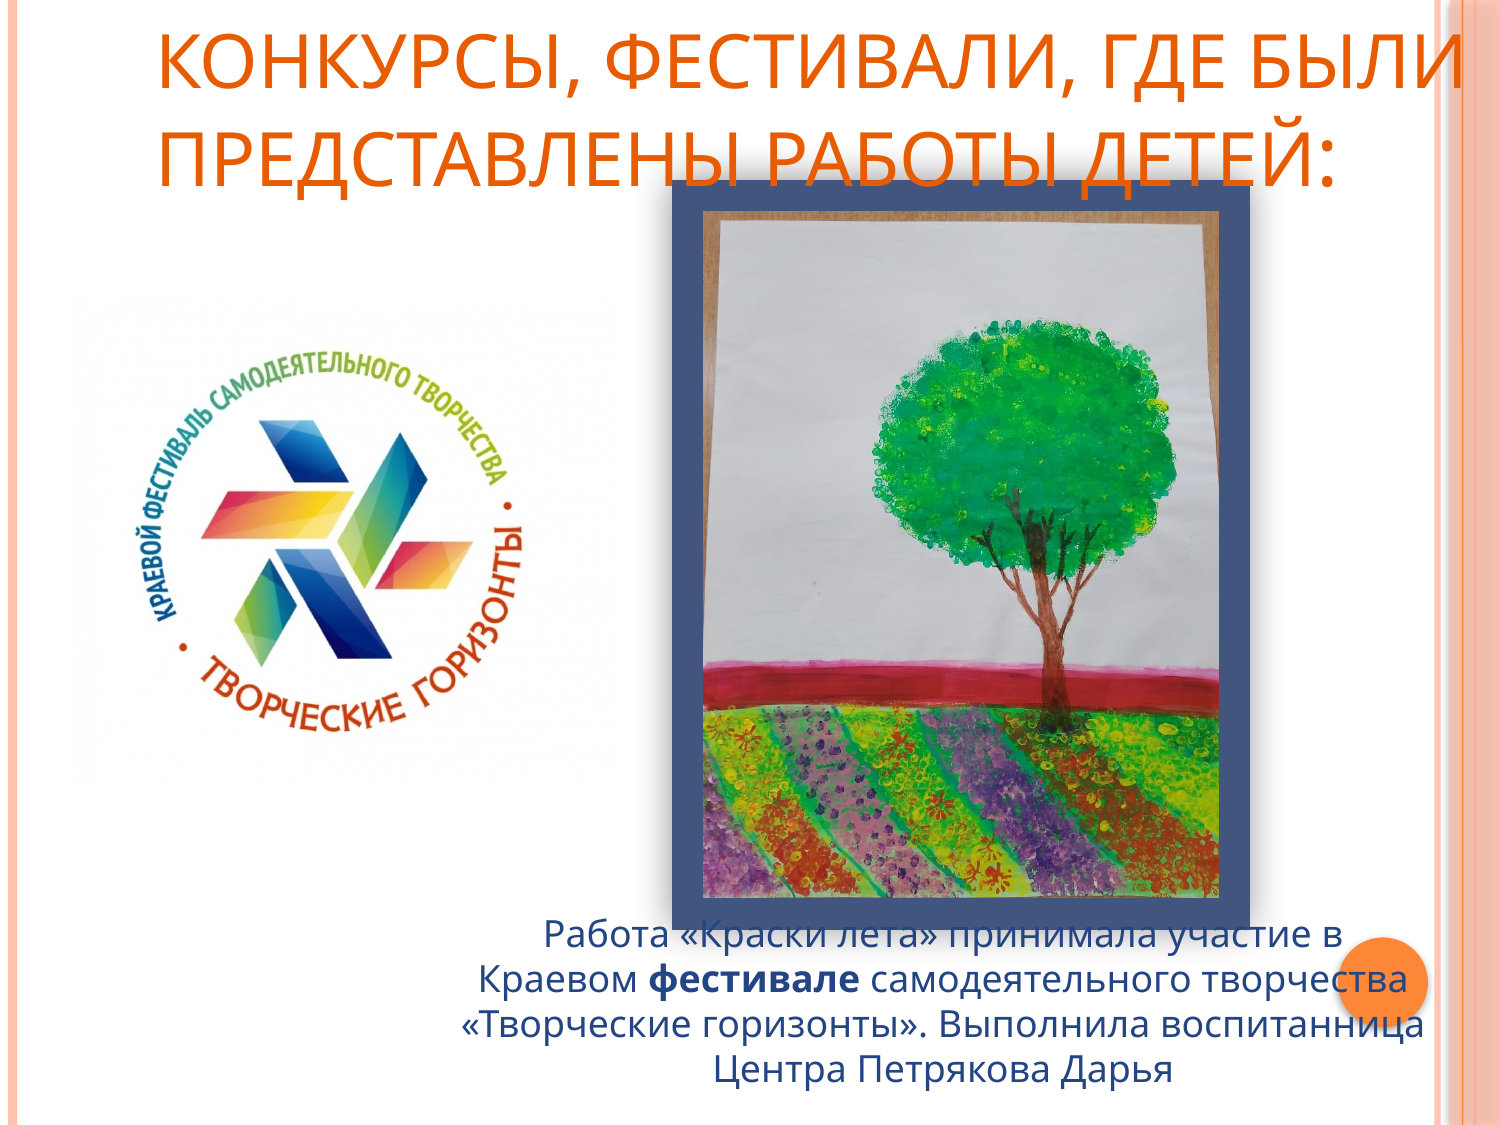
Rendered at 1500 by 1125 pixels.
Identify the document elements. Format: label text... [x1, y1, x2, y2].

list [69, 292, 616, 786]
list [702, 210, 1220, 899]
title Конкурсы, фестивали, где были представлены работы детей: [140, 23, 1500, 211]
text_box Работа «Краски лета» принимала участие в Краевом фестивале самодеятельного творчества «Творческие горизонты». Выполнила воспитанница Центра Петрякова Дарья [445, 902, 1442, 1098]
